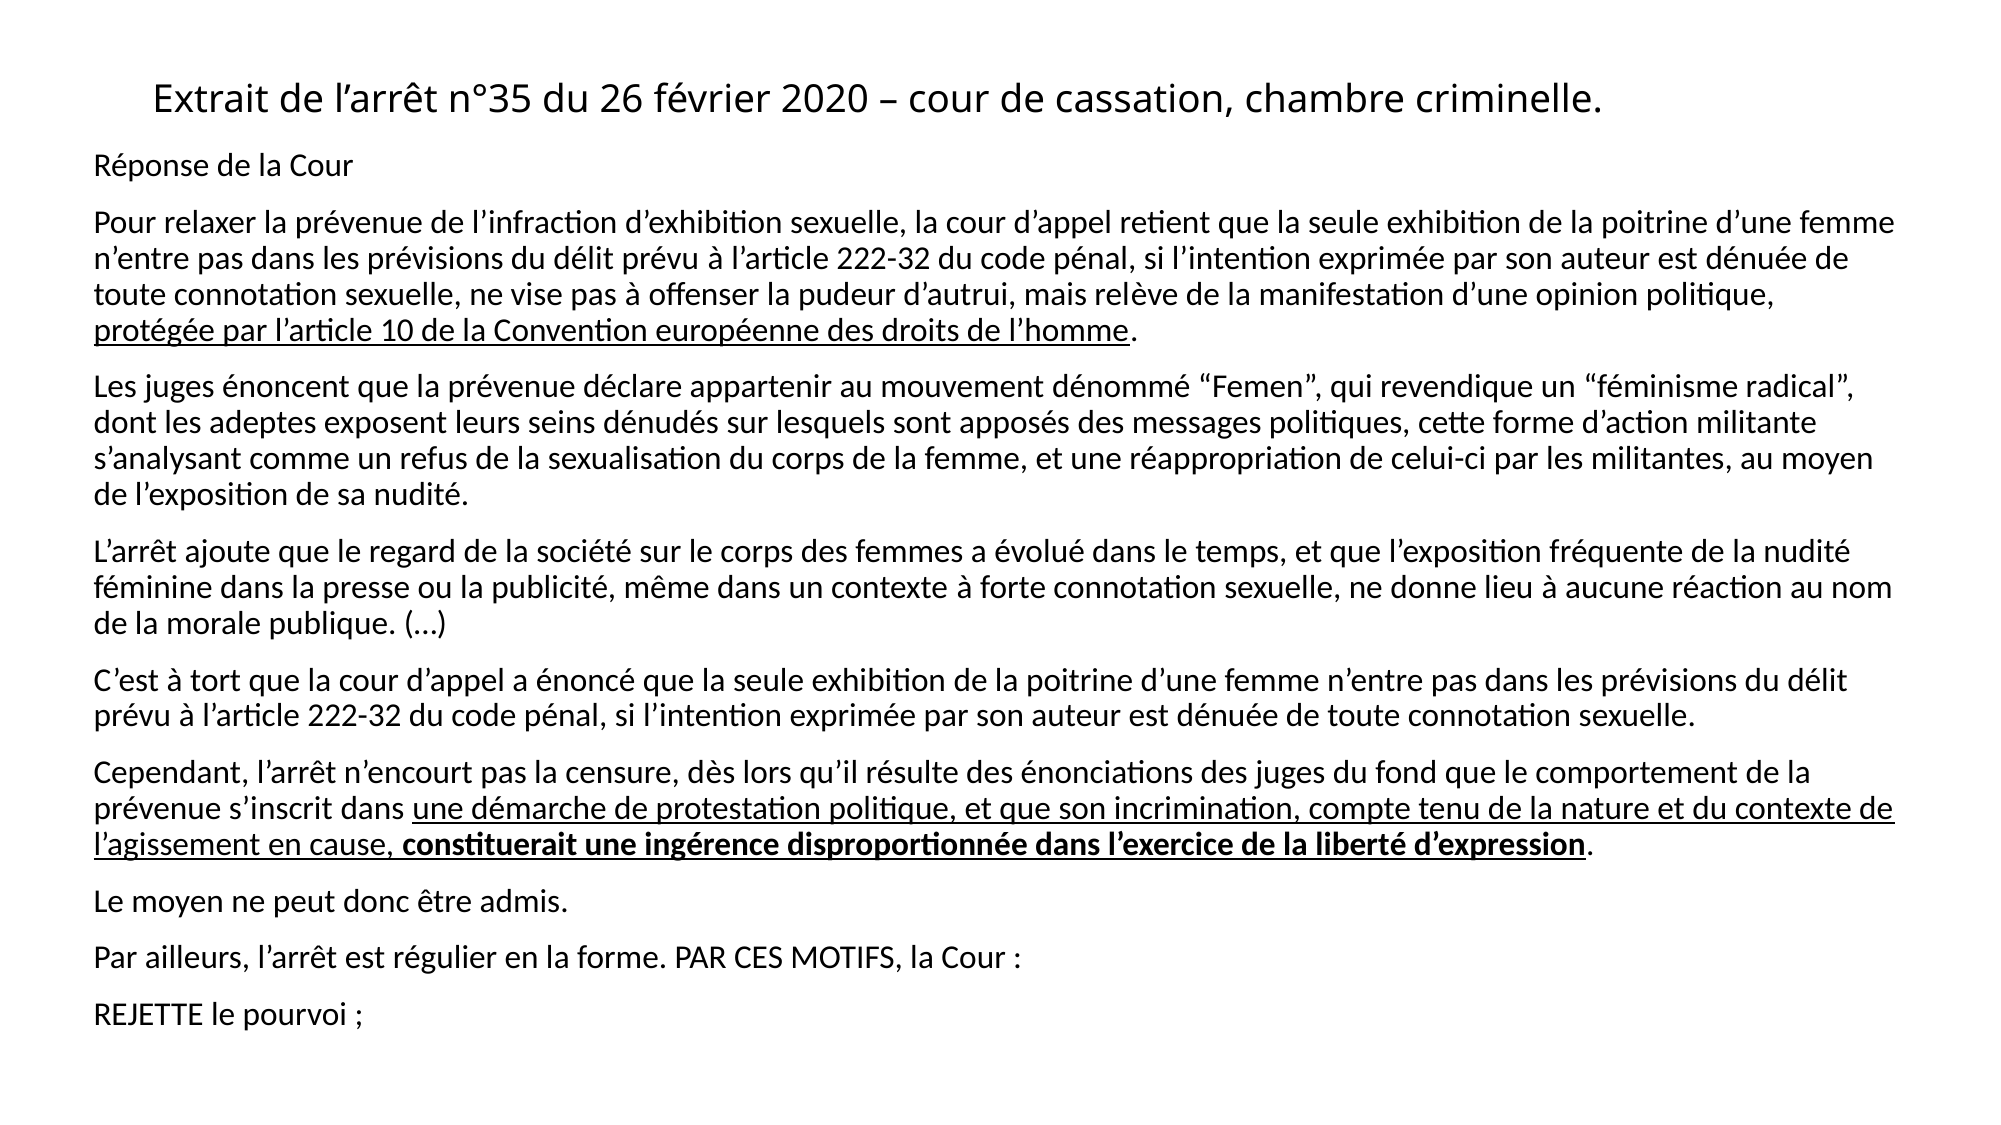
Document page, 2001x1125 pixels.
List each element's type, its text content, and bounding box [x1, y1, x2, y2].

list Réponse de la Cour Pour relaxer la prévenue de l’infraction d’exhibition sexuelle, la cour d’appel retient que la seule exhibition de la poitrine d’une femme n’entre pas dans les prévisions du délit prévu à l’article 222-32 du code pénal, si l’intention exprimée par son auteur est dénuée de toute connotation sexuelle, ne vise pas à offenser la pudeur d’autrui, mais relève de la manifestation d’une opinion politique, protégée par l’article 10 de la Convention européenne des droits de l’homme. Les juges énoncent que la prévenue déclare appartenir au mouvement dénommé “Femen”, qui revendique un “féminisme radical”, dont les adeptes exposent leurs seins dénudés sur lesquels sont apposés des messages politiques, cette forme d’action militante s’analysant comme un refus de la sexualisation du corps de la femme, et une réappropriation de celui-ci par les militantes, au moyen de l’exposition de sa nudité. L’arrêt ajoute que le regard de la société sur le corps des femmes a évolué dans le temps, et que l’exposition fréquente de la nudité féminine dans la presse ou la publicité, même dans un contexte à forte connotation sexuelle, ne donne lieu à aucune réaction au nom de la morale publique. (…) C’est à tort que la cour d’appel a énoncé que la seule exhibition de la poitrine d’une femme n’entre pas dans les prévisions du délit prévu à l’article 222-32 du code pénal, si l’intention exprimée par son auteur est dénuée de toute connotation sexuelle. Cependant, l’arrêt n’encourt pas la censure, dès lors qu’il résulte des énonciations des juges du fond que le comportement de la prévenue s’inscrit dans une démarche de protestation politique, et que son incrimination, compte tenu de la nature et du contexte de l’agissement en cause, constituerait une ingérence disproportionnée dans l’exercice de la liberté d’expression. Le moyen ne peut donc être admis. Par ailleurs, l’arrêt est régulier en la forme. PAR CES MOTIFS, la Cour : REJETTE le pourvoi ; [78, 140, 1919, 1067]
title Extrait de l’arrêt n°35 du 26 février 2020 – cour de cassation, chambre criminelle. [137, 59, 1863, 140]
